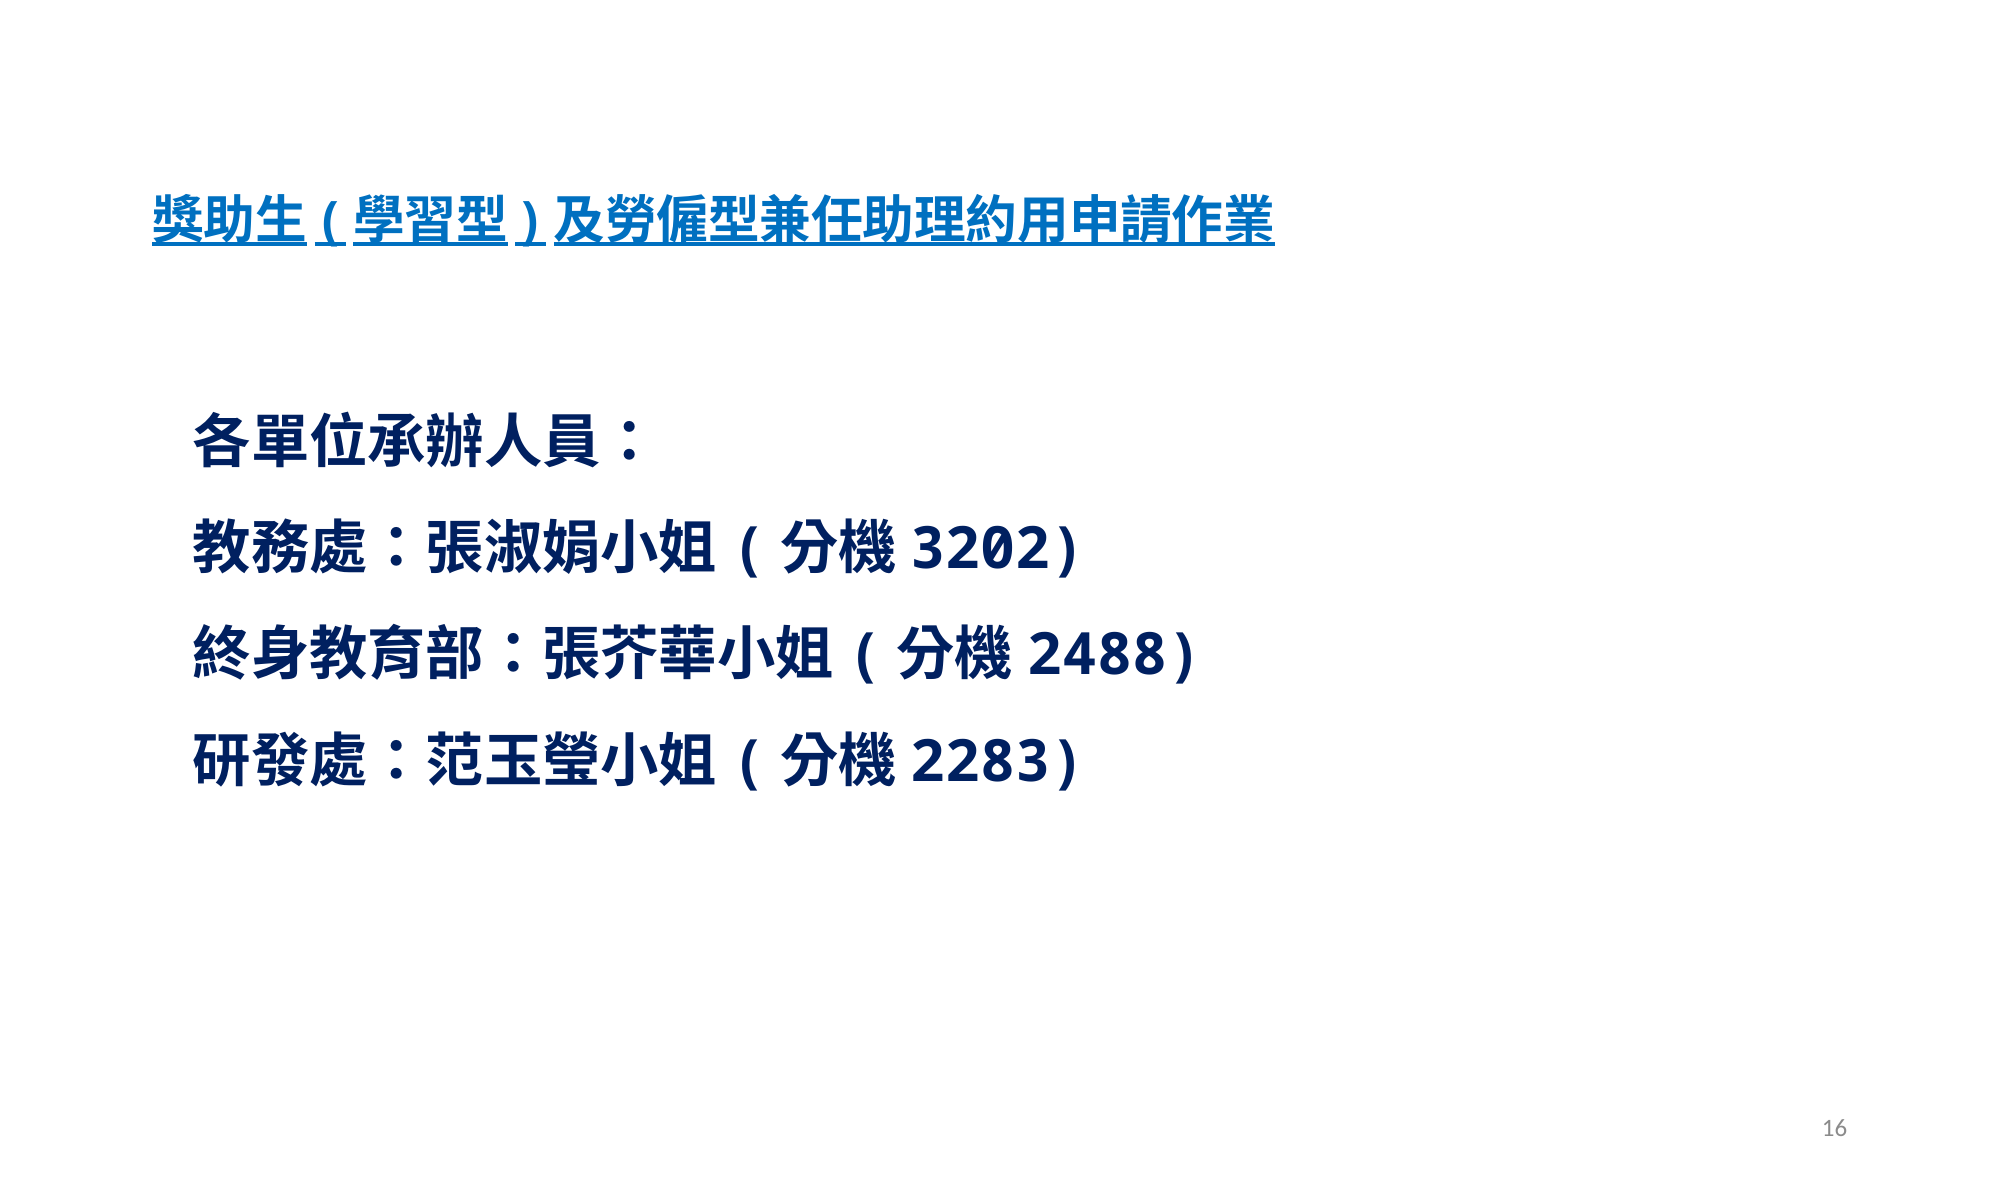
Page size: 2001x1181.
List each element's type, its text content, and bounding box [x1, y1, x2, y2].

slide_number 15 [1412, 1094, 1863, 1158]
list 各單位承辦人員： 教務處：張淑娟小姐(分機3202) 終身教育部：張芥華小姐(分機2488) 研發處：范玉瑩小姐(分機2283) [137, 381, 1863, 1064]
title 獎助生(學習型)及勞僱型兼任助理約用申請作業 [137, 130, 1863, 326]
